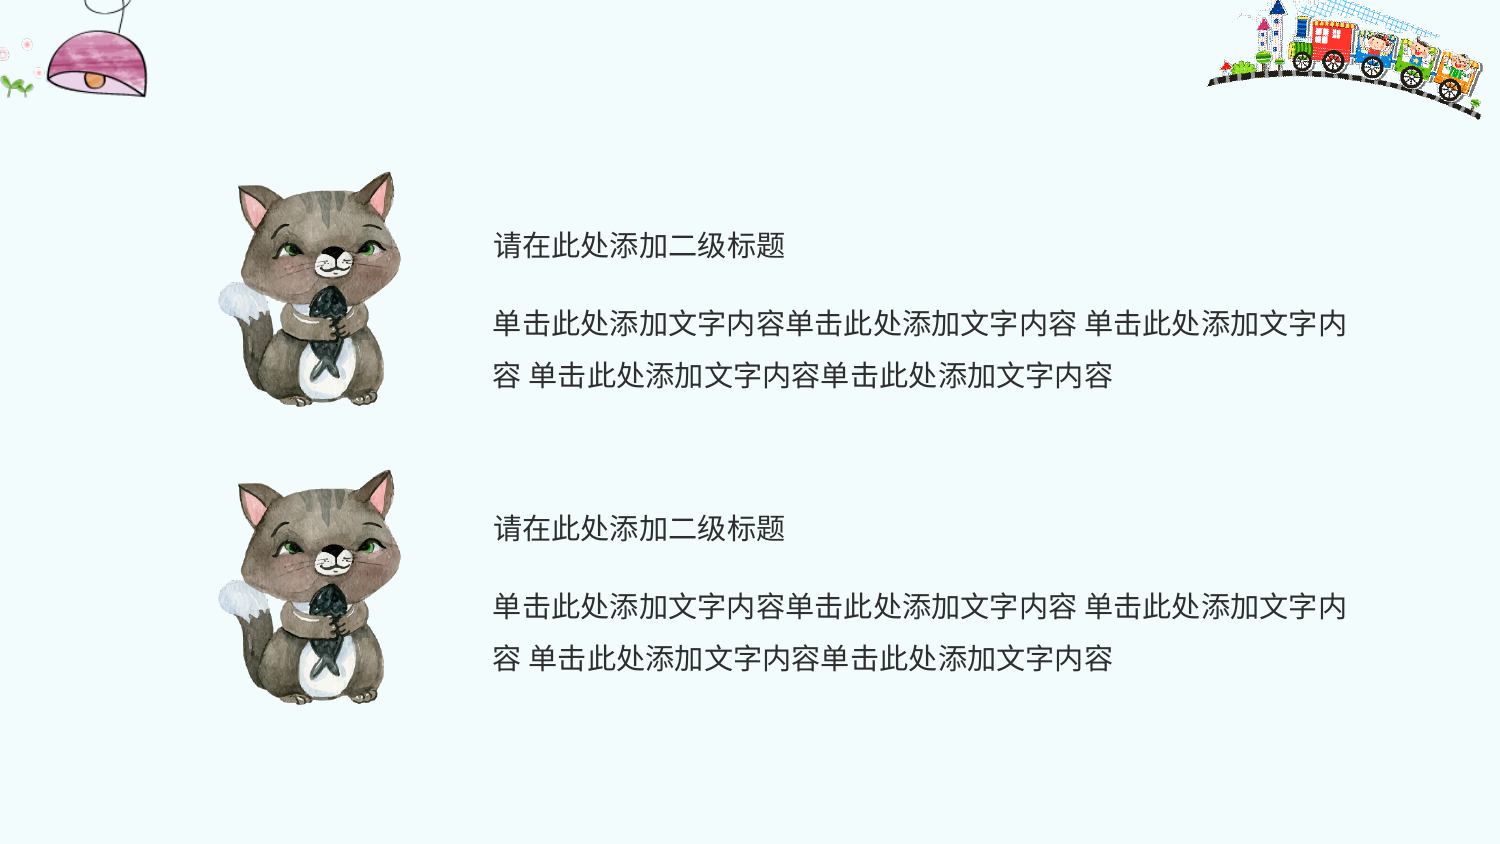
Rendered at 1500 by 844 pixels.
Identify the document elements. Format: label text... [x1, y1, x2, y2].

picture [1167, 0, 1500, 260]
picture [0, 0, 207, 156]
text_box 单击此处添加文字内容单击此处添加文字内容 单击此处添加文字内容 单击此处添加文字内容单击此处添加文字内容 [478, 563, 1376, 684]
text_box 请在此处添加二级标题 [478, 219, 904, 270]
text_box 请在此处添加二级标题 [478, 502, 904, 553]
picture [218, 114, 420, 711]
text_box 单击此处添加文字内容单击此处添加文字内容 单击此处添加文字内容 单击此处添加文字内容单击此处添加文字内容 [478, 280, 1376, 400]
